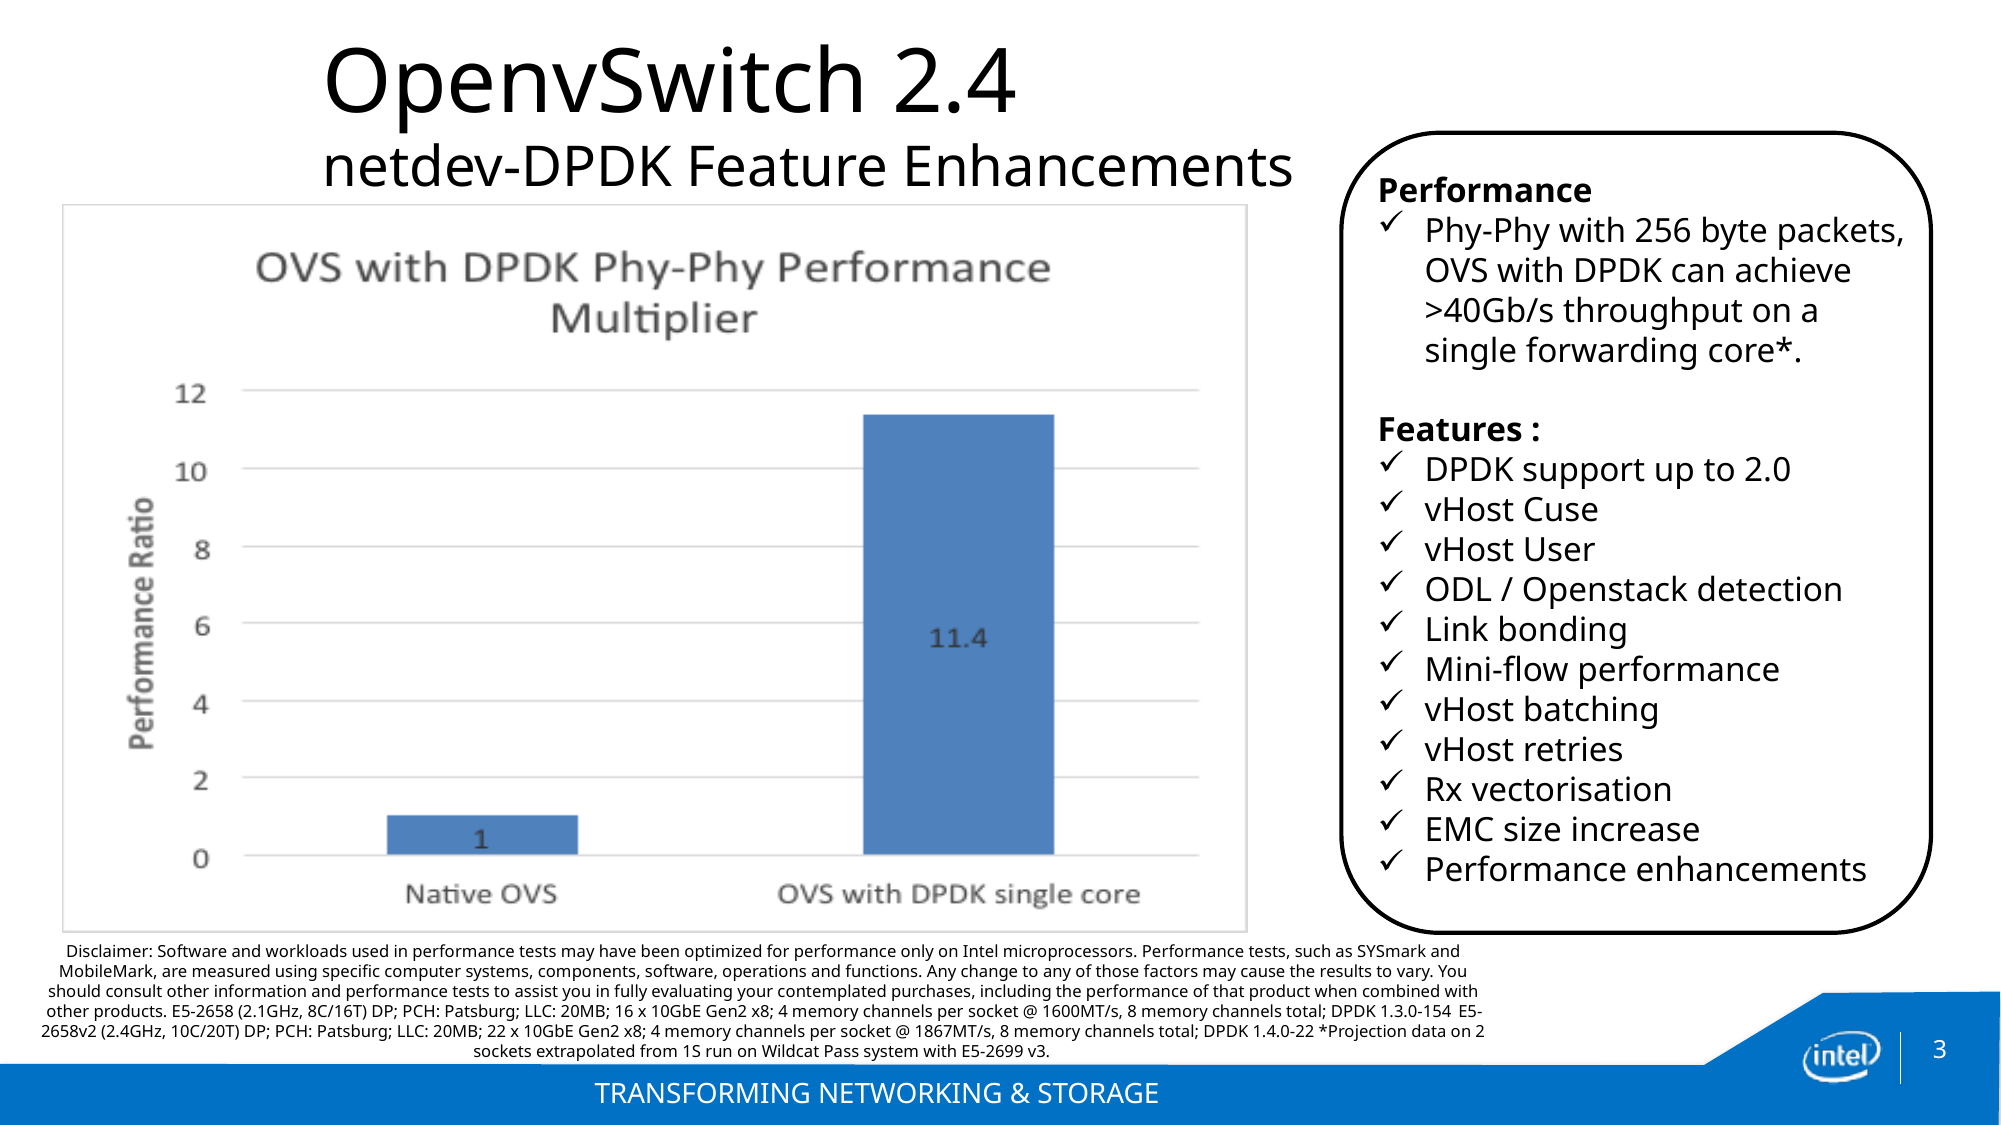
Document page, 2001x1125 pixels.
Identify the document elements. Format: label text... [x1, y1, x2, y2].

text_box [1673, 130, 1905, 161]
picture [61, 204, 1248, 933]
text_box Performance Phy-Phy with 256 byte packets, OVS with DPDK can achieve >40Gb/s throughput on a single forwarding core*. Features : DPDK support up to 2.0 vHost Cuse vHost User ODL / Openstack detection Link bonding Mini-flow performance vHost batching vHost retries Rx vectorisation EMC size increase Performance enhancements [1362, 161, 1931, 895]
text_box [1339, 205, 1913, 935]
text_box Disclaimer: Software and workloads used in performance tests may have been optimized for performance only on Intel microprocessors. Performance tests, such as SYSmark and MobileMark, are measured using specific computer systems, components, software, operations and functions. Any change to any of those factors may cause the results to vary. You should consult other information and performance tests to assist you in fully evaluating your contemplated purchases, including the performance of that product when combined with other products. E5-2658 (2.1GHz, 8C/16T) DP; PCH: Patsburg; LLC: 20MB; 16 x 10GbE Gen2 x8; 4 memory channels per socket @ 1600MT/s, 8 memory channels total; DPDK 1.3.0-154 E5-2658v2 (2.4GHz, 10C/20T) DP; PCH: Patsburg; LLC: 20MB; 22 x 10GbE Gen2 x8; 4 memory channels per socket @ 1867MT/s, 8 memory channels total; DPDK 1.4.0-22 *Projection data on 2 sockets extrapolated from 1S run on Wildcat Pass system with E5-2699 v3. [24, 933, 1505, 1069]
picture [1802, 1027, 1883, 1085]
title OpenvSwitch 2.4 netdev-DPDK Feature Enhancements [322, 16, 1673, 205]
